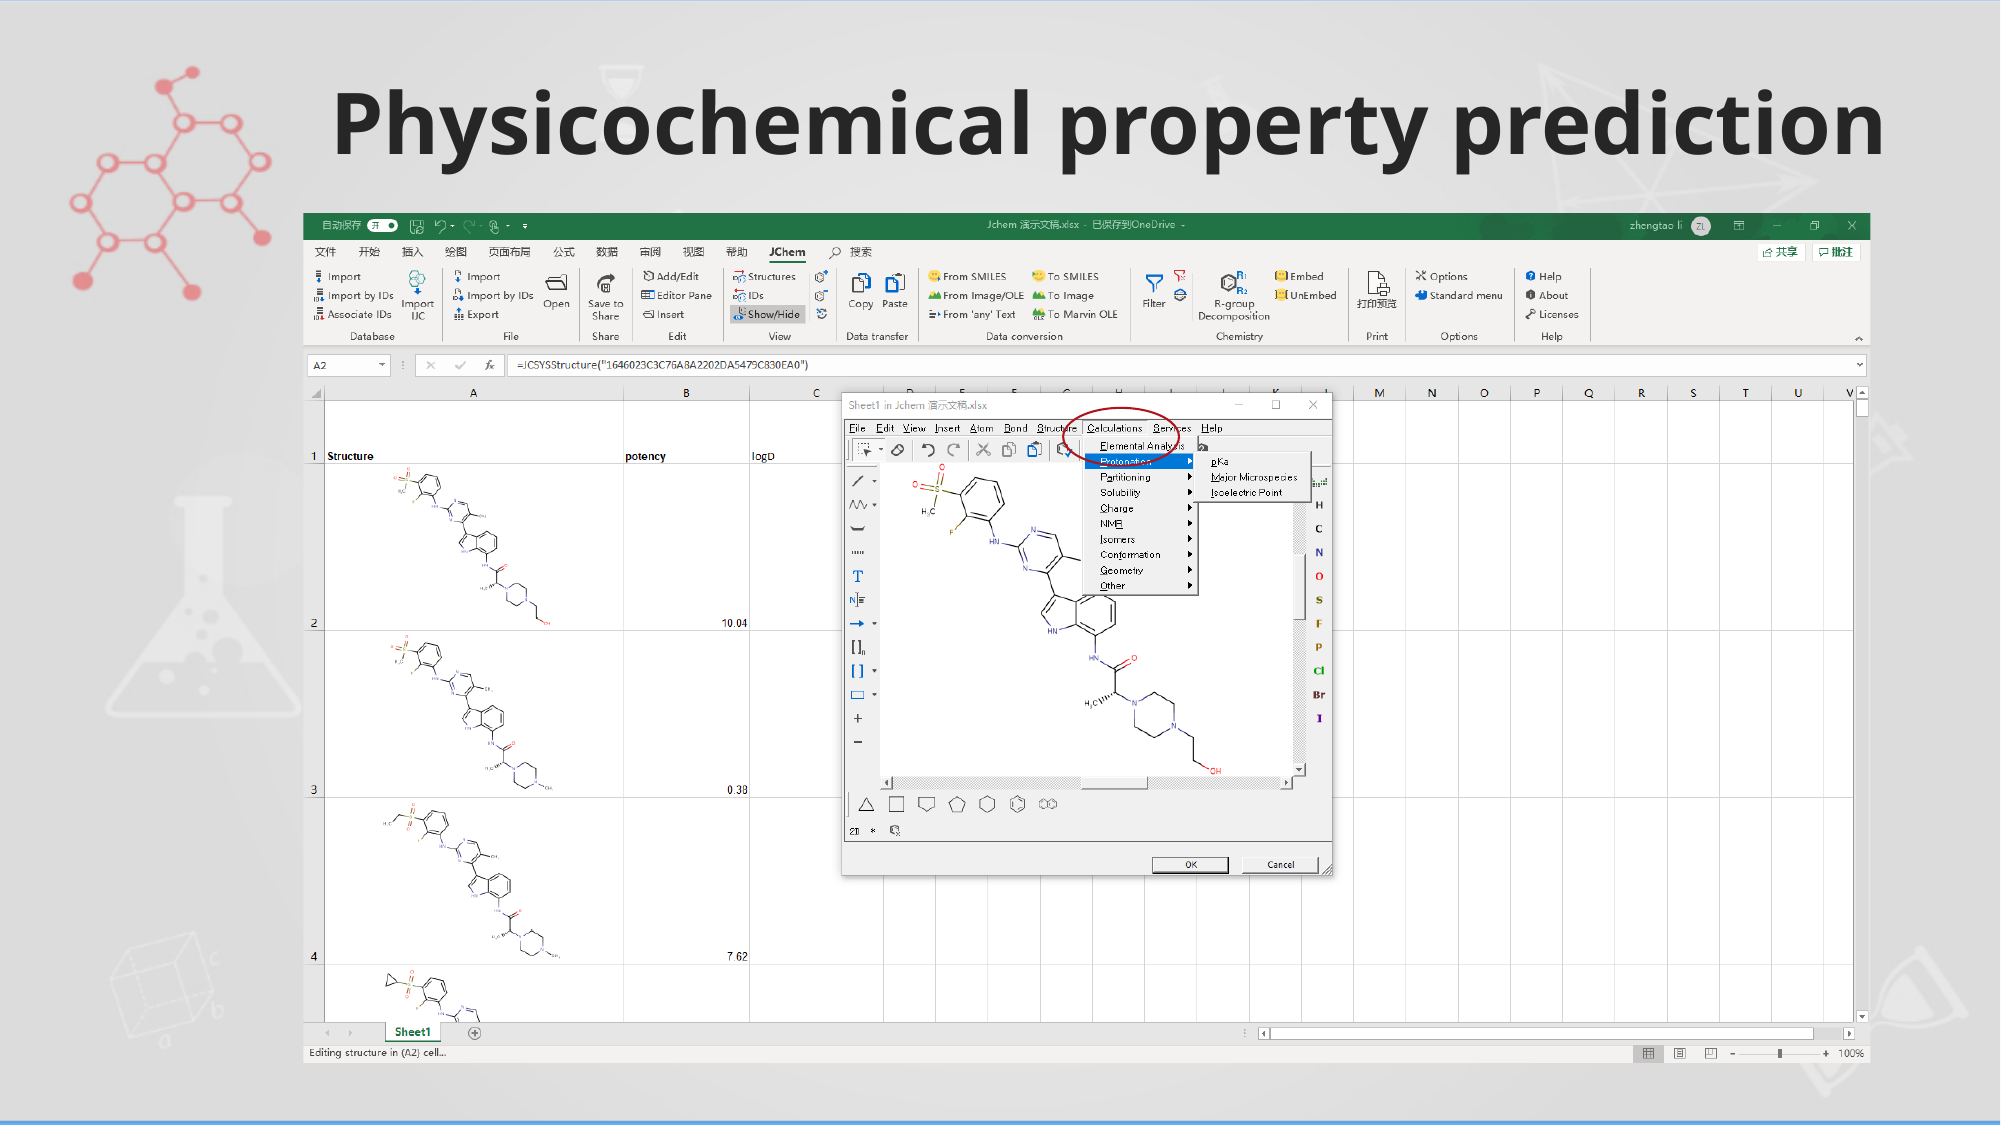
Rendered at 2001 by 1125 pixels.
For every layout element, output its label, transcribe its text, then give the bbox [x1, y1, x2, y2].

title Physicochemical property prediction [292, 62, 1949, 192]
picture [0, 0, 2001, 1125]
